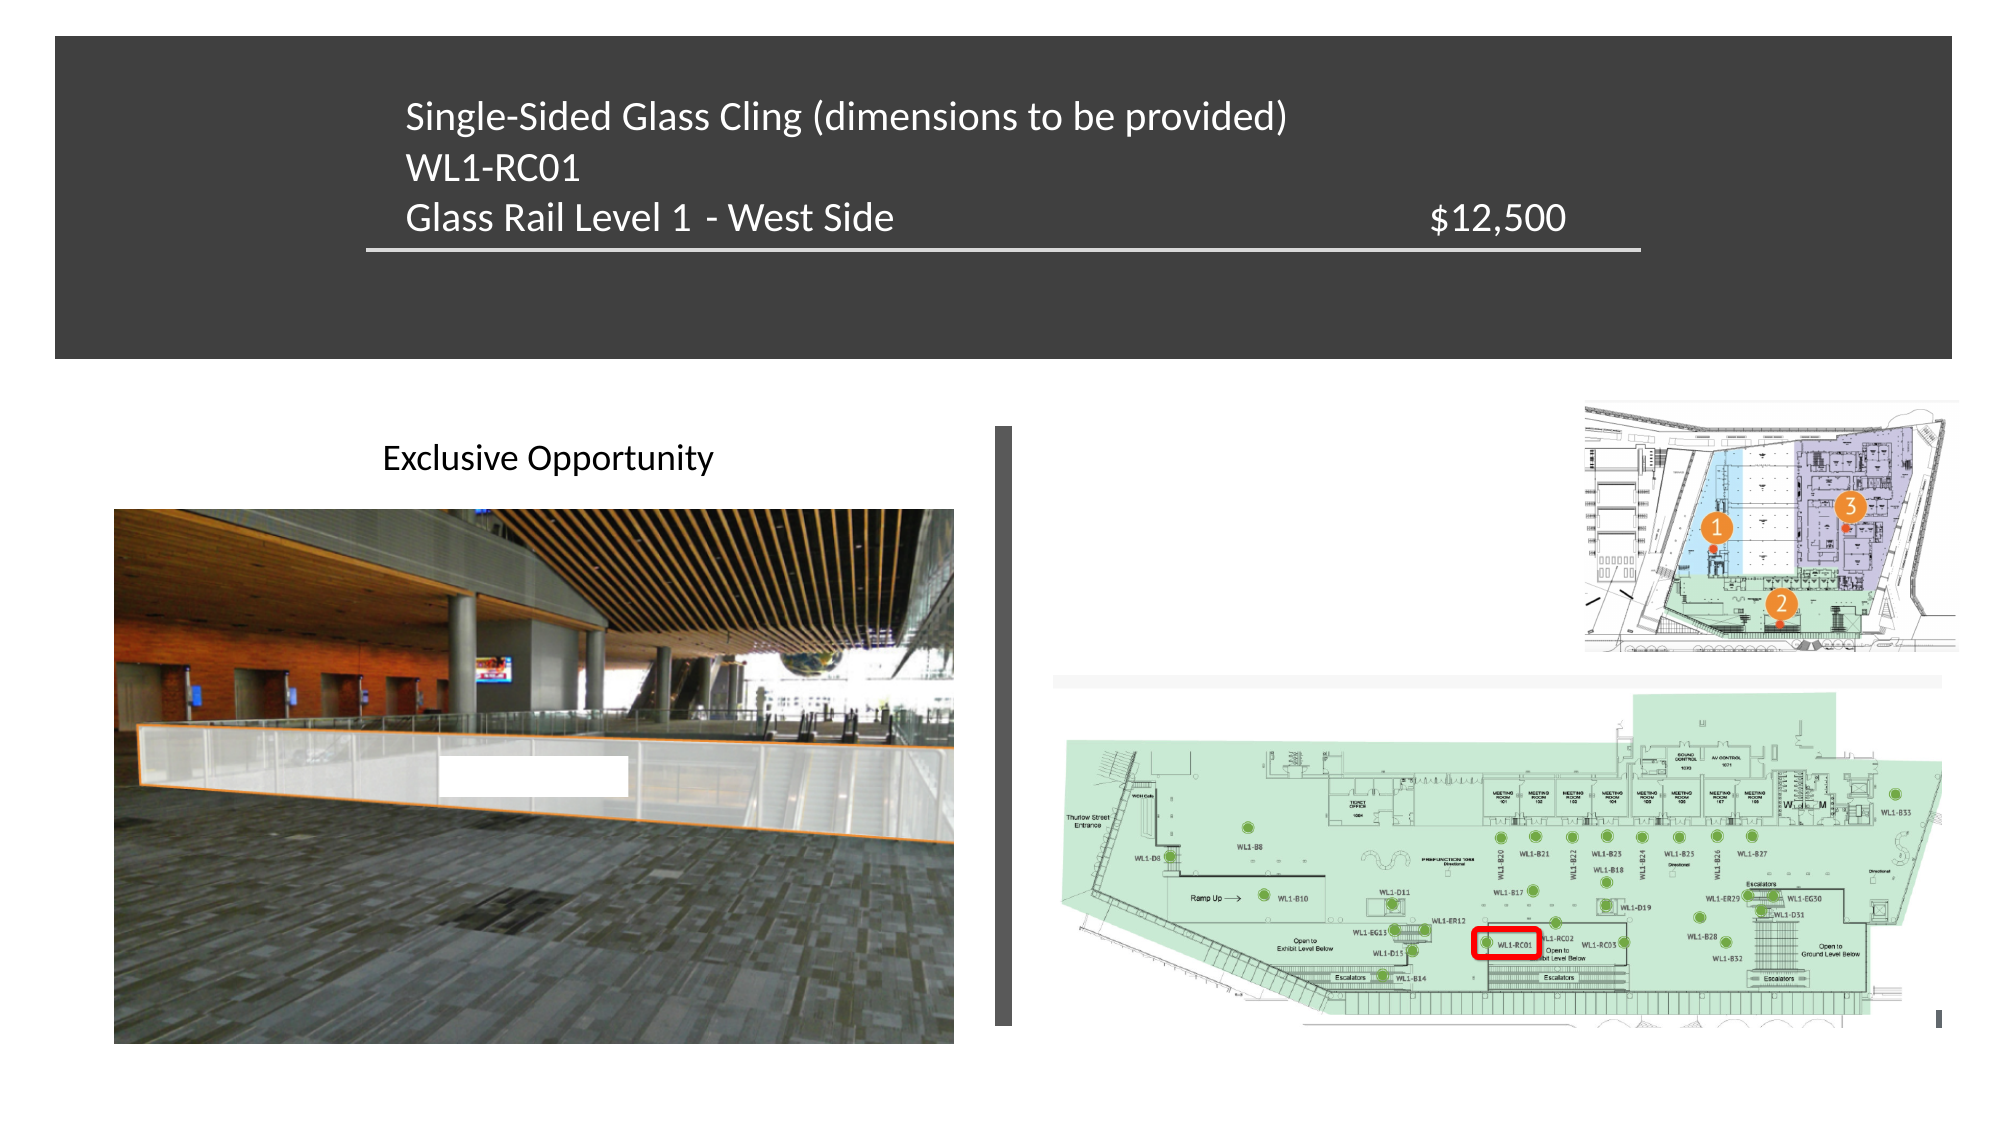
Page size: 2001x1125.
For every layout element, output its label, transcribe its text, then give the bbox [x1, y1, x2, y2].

text_box Exclusive Opportunity [367, 425, 730, 486]
title [390, 250, 1635, 317]
picture [114, 509, 954, 1044]
text_box Single-Sided Glass Cling (dimensions to be provided) WL1-RC01 Glass Rail Level 1 - West Side $12,500 [390, 81, 1609, 247]
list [1584, 400, 1960, 652]
picture [1053, 675, 1942, 1028]
text_box [64, 45, 1942, 350]
title [390, 99, 1635, 249]
